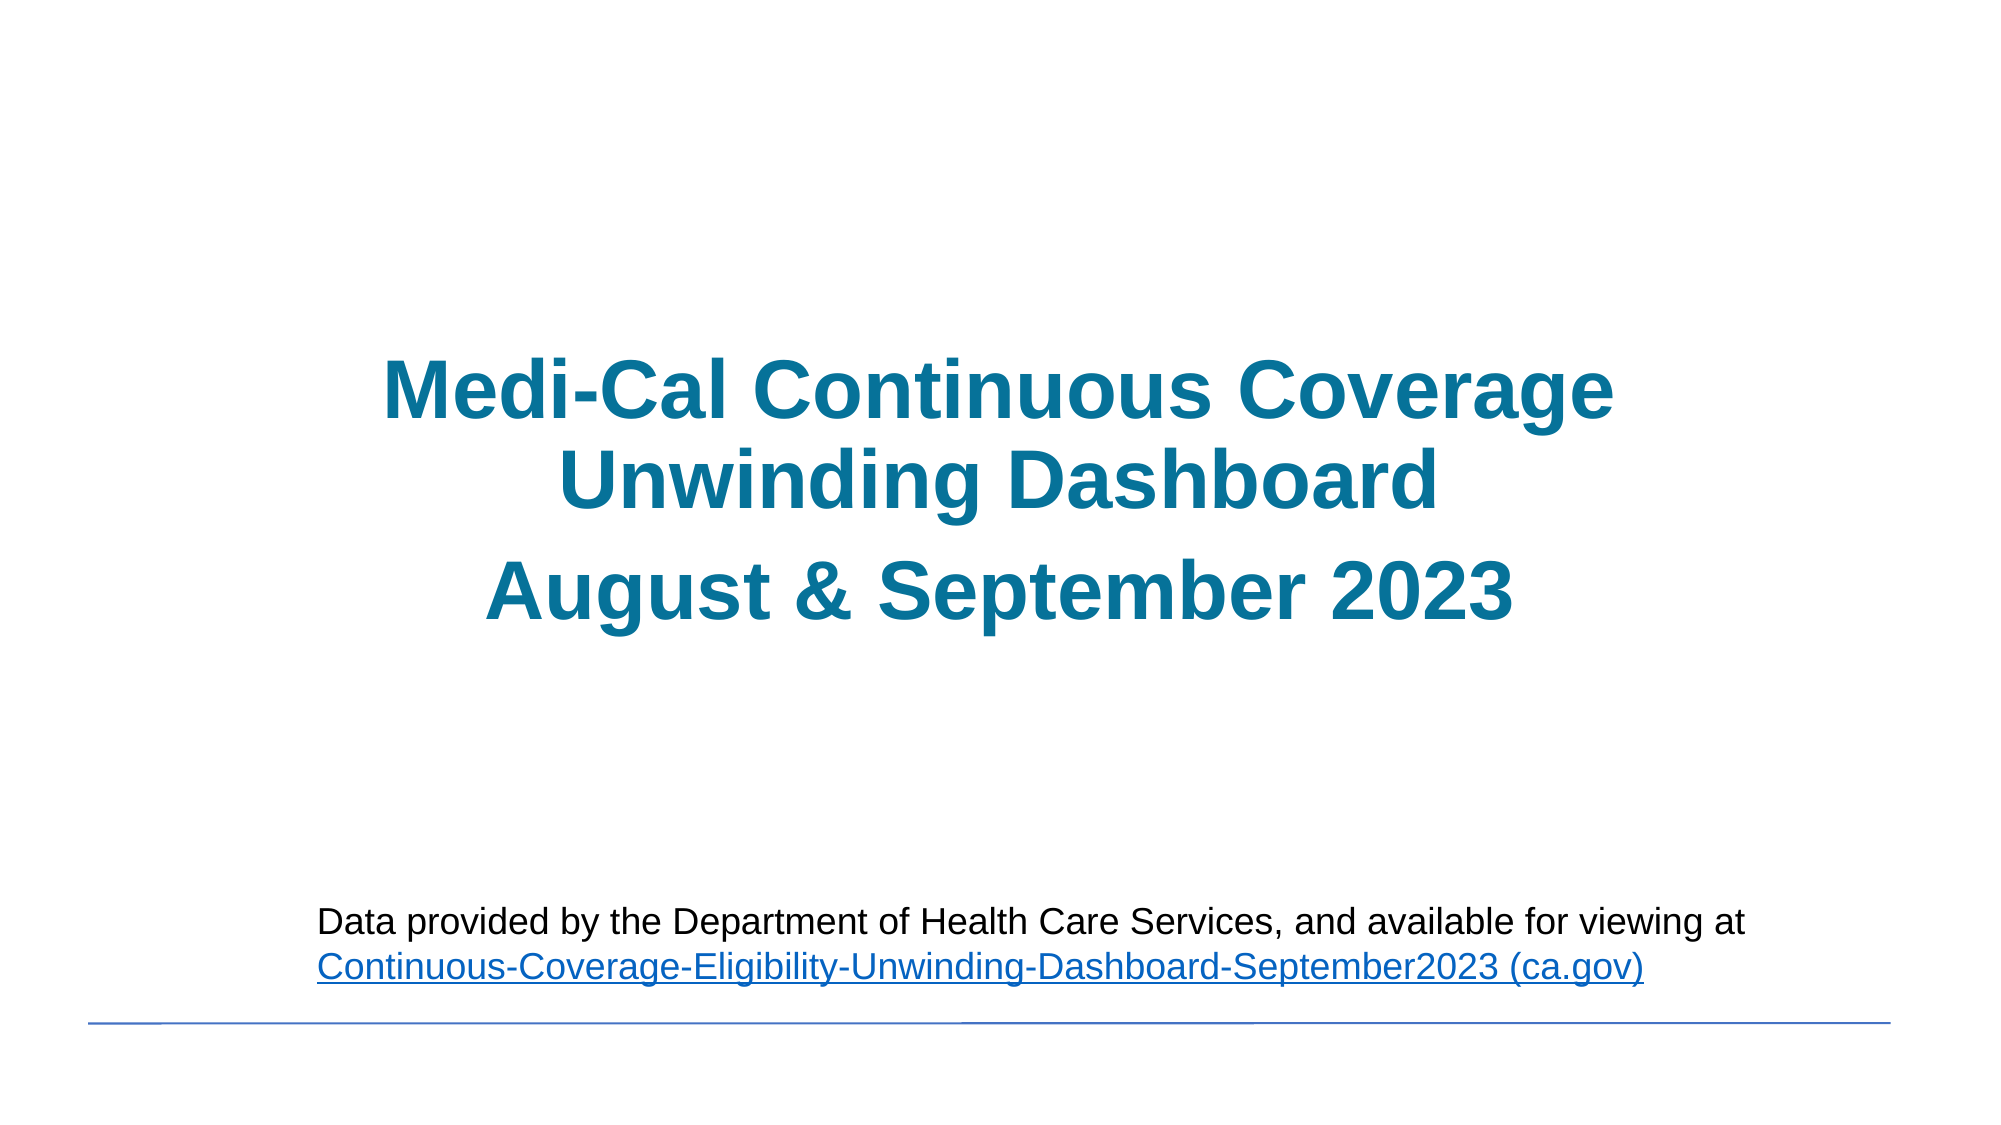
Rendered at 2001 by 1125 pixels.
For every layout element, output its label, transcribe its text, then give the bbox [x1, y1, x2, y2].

text_box Data provided by the Department of Health Care Services, and available for viewing at Continuous-Coverage-Eligibility-Unwinding-Dashboard-September2023 (ca.gov) [302, 889, 1784, 995]
subtitle Medi-Cal Continuous Coverage Unwinding Dashboard August & September 2023 [259, 339, 1741, 607]
